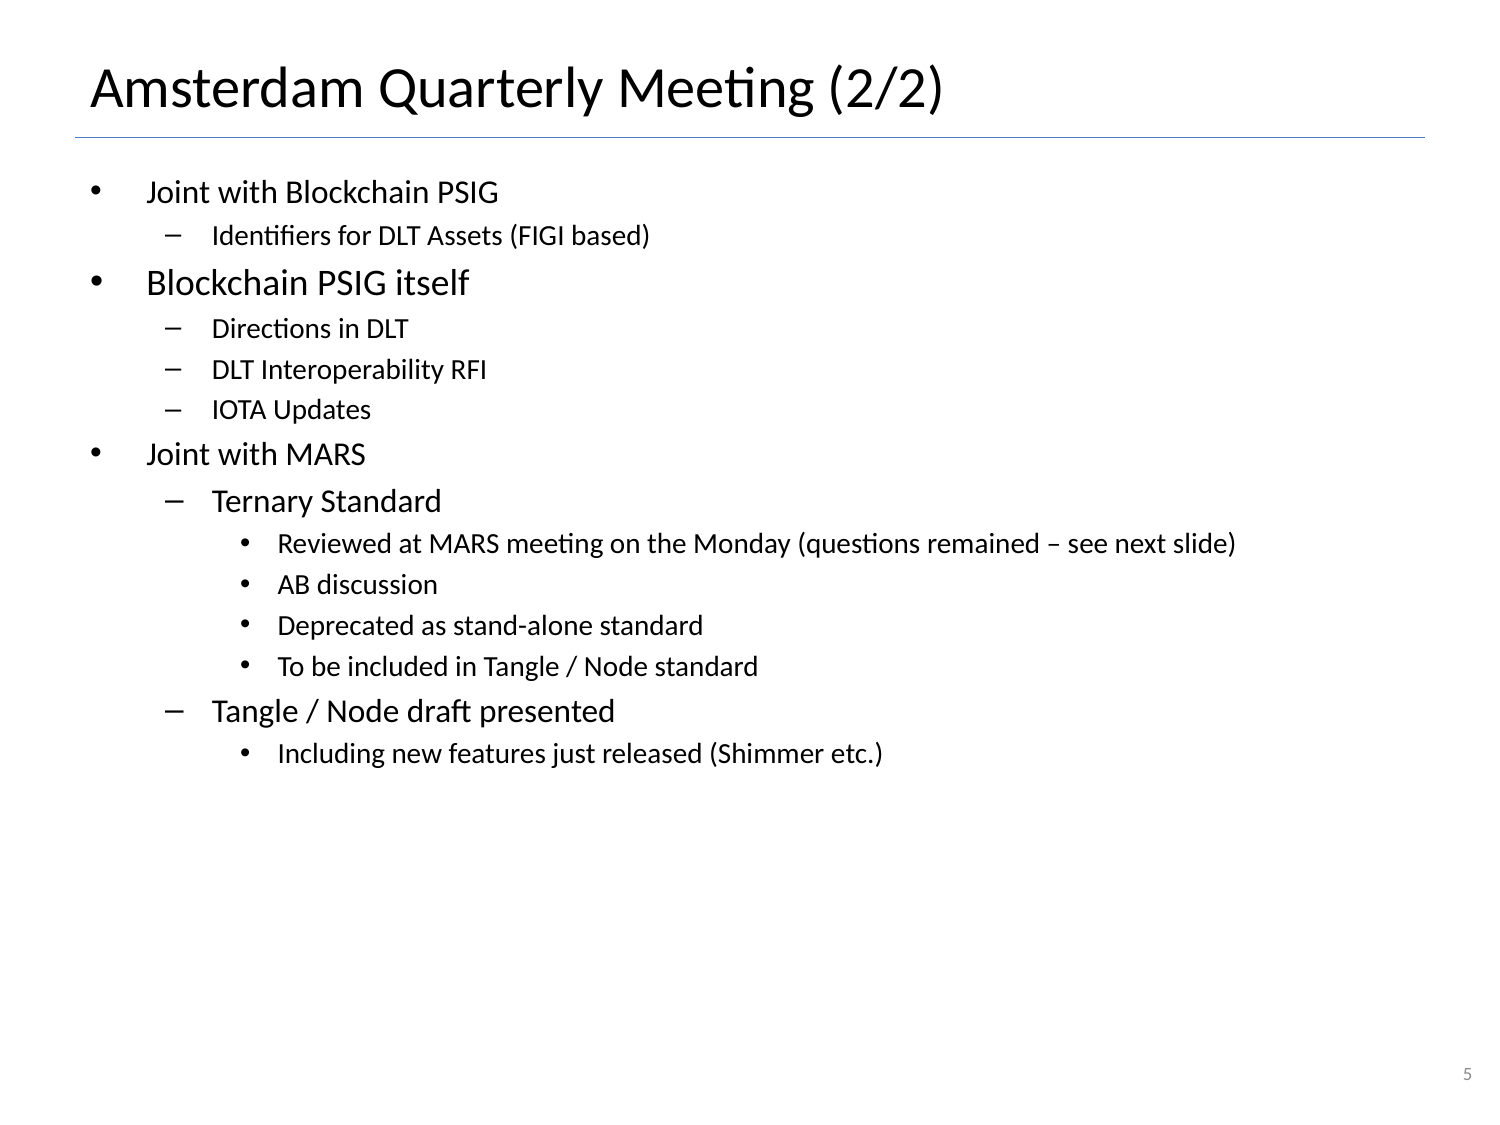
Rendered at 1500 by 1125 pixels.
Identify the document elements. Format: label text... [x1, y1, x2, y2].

list Joint with Blockchain PSIG Identifiers for DLT Assets (FIGI based) Blockchain PSIG itself Directions in DLT DLT Interoperability RFI IOTA Updates Joint with MARS Ternary Standard Reviewed at MARS meeting on the Monday (questions remained – see next slide) AB discussion Deprecated as stand-alone standard To be included in Tangle / Node standard Tangle / Node draft presented Including new features just released (Shimmer etc.) [74, 162, 1426, 1101]
title Amsterdam Quarterly Meeting (2/2) [74, 37, 1426, 131]
slide_number 5 [1425, 1042, 1488, 1103]
